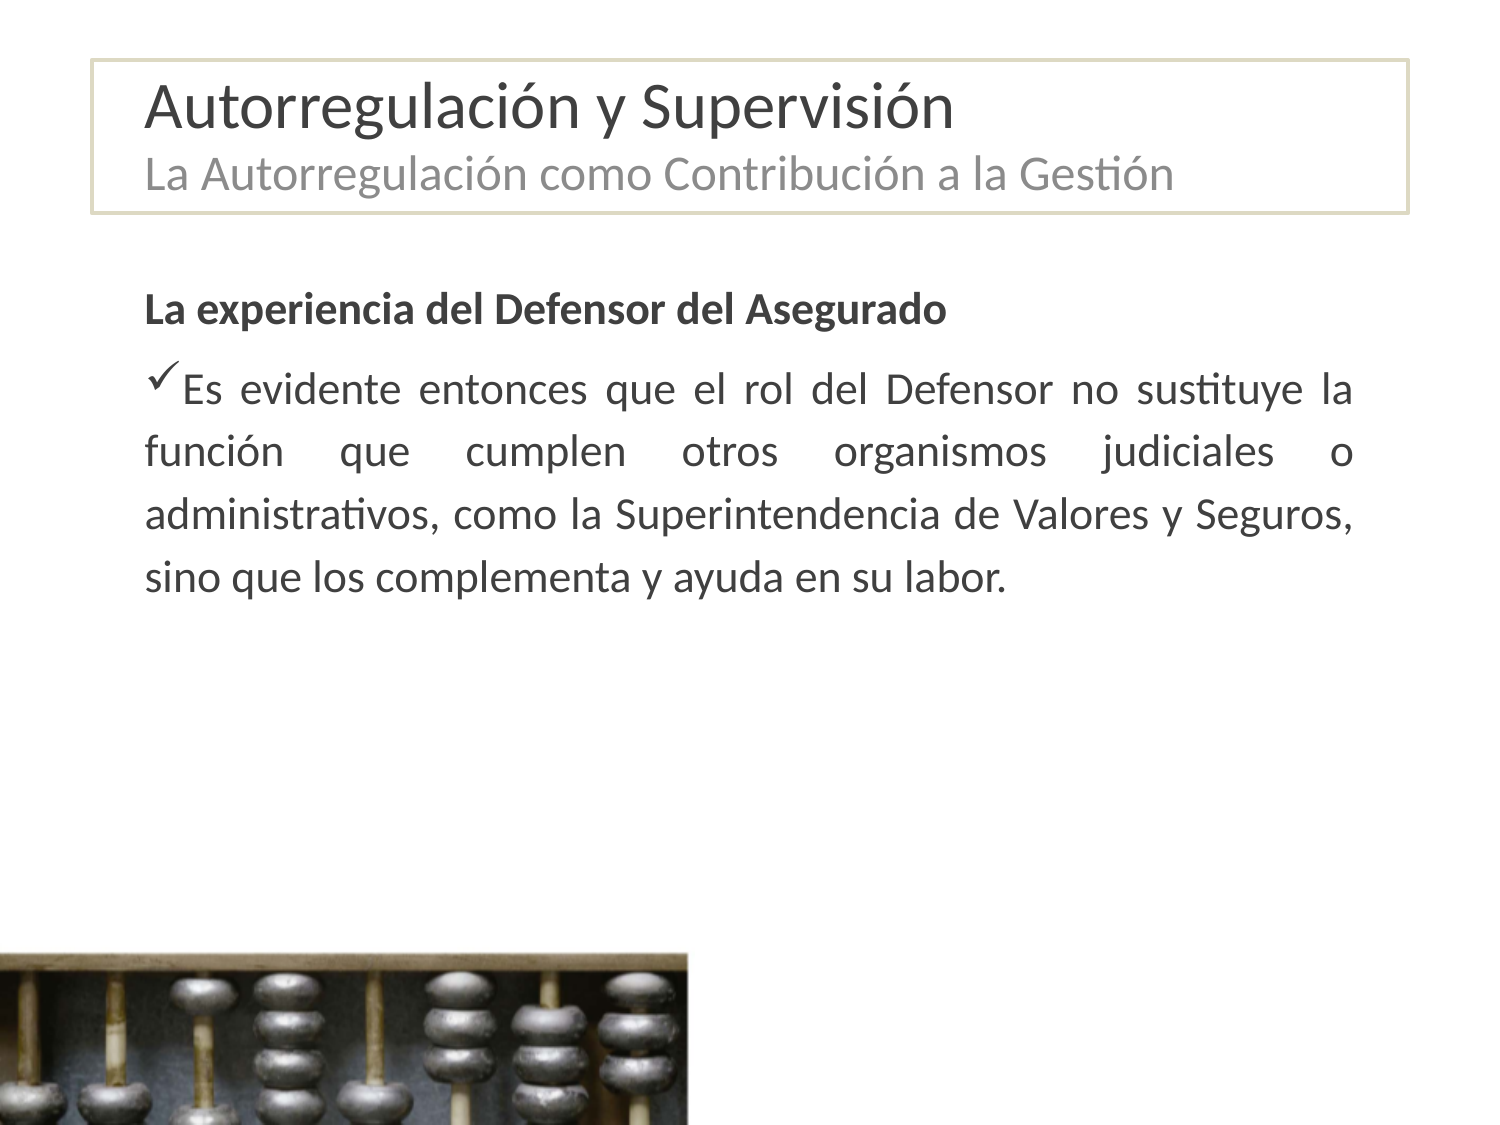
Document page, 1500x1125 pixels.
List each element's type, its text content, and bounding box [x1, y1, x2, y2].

list La experiencia del Defensor del Asegurado Es evidente entonces que el rol del Defensor no sustituye la función que cumplen otros organismos judiciales o administrativos, como la Superintendencia de Valores y Seguros, sino que los complementa y ayuda en su labor. [129, 263, 1371, 914]
text_box [90, 58, 1410, 215]
picture [0, 943, 695, 1125]
